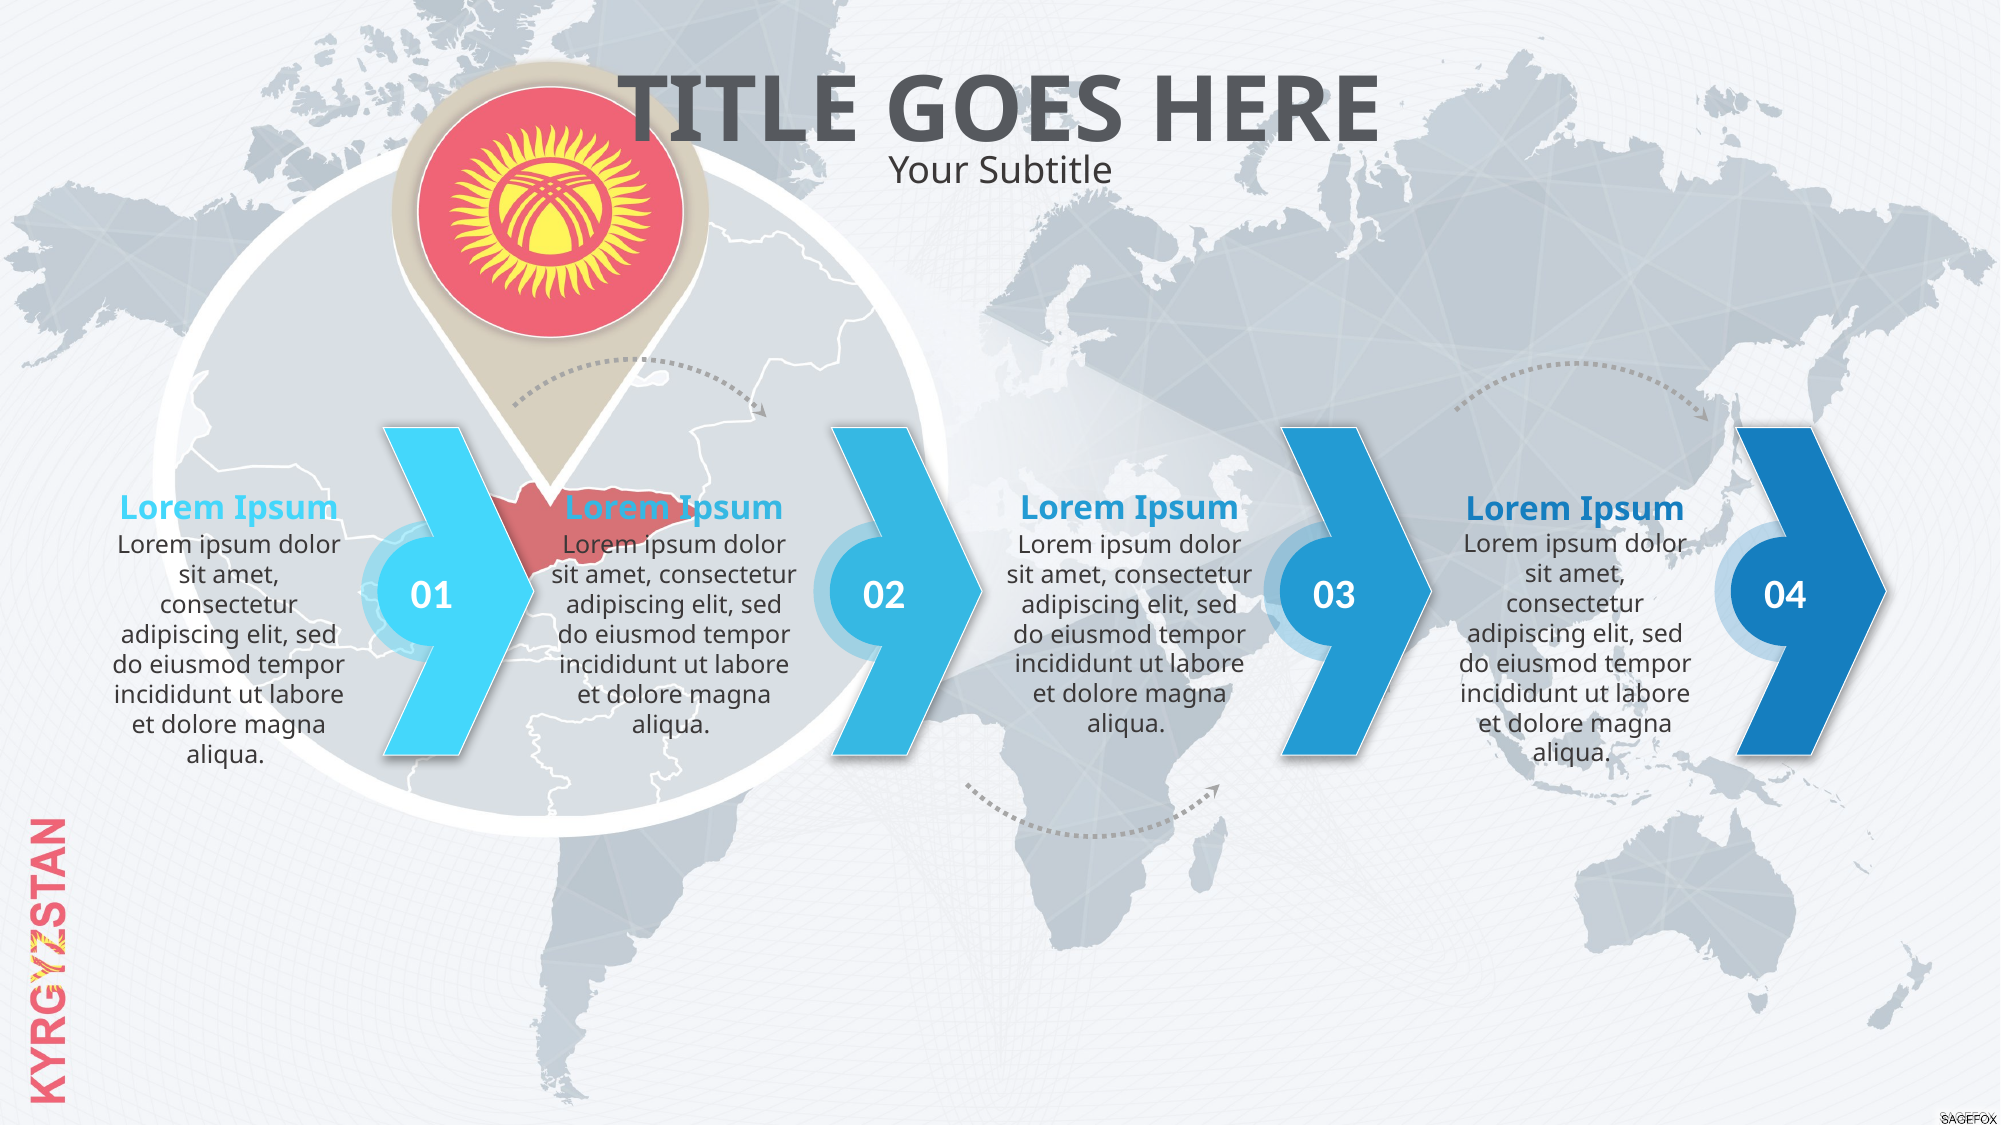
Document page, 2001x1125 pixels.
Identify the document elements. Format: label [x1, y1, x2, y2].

text_box [1734, 663, 1855, 757]
text_box [1714, 520, 1857, 663]
text_box [956, 532, 984, 651]
text_box [966, 710, 1220, 838]
text_box [503, 521, 536, 662]
text_box [1279, 663, 1400, 757]
text_box [1453, 487, 1698, 710]
text_box [548, 42, 1452, 199]
text_box [829, 663, 951, 757]
text_box [549, 485, 800, 711]
text_box [107, 485, 351, 711]
text_box [1003, 486, 1256, 710]
text_box [813, 520, 956, 663]
text_box [361, 520, 503, 663]
text_box [1455, 362, 1709, 487]
text_box [1406, 533, 1433, 650]
text_box [1279, 426, 1400, 520]
text_box [381, 663, 503, 757]
text_box [1734, 426, 1855, 520]
text_box [0, 0, 2000, 1125]
text_box [1263, 520, 1406, 663]
text_box [381, 426, 503, 520]
picture [1938, 1114, 1999, 1125]
text_box [829, 426, 951, 520]
text_box [1857, 525, 1888, 658]
text_box [513, 358, 767, 485]
